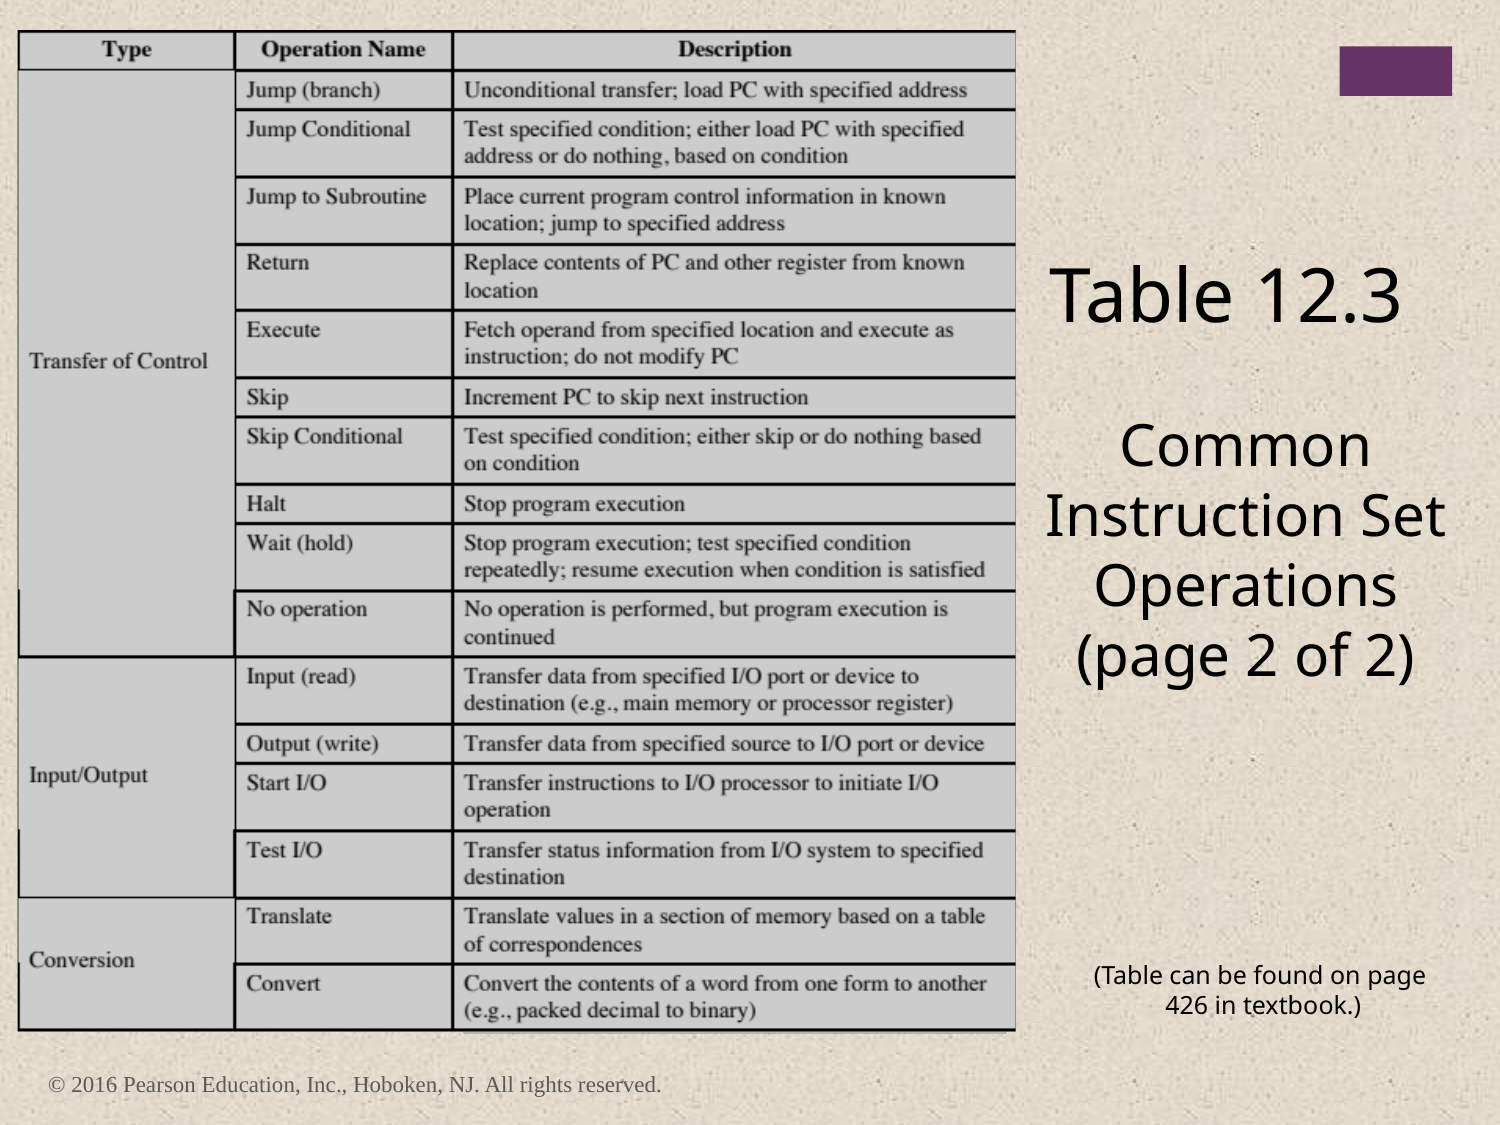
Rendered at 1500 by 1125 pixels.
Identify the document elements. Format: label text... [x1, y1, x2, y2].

text_box (Table can be found on page 426 in textbook.) [1026, 952, 1500, 1027]
text_box Table 12.3 Common Instruction Set Operations (page 2 of 2) [1023, 240, 1483, 696]
picture [0, 0, 1500, 1125]
footer © 2016 Pearson Education, Inc., Hoboken, NJ. All rights reserved. [33, 1053, 1038, 1114]
